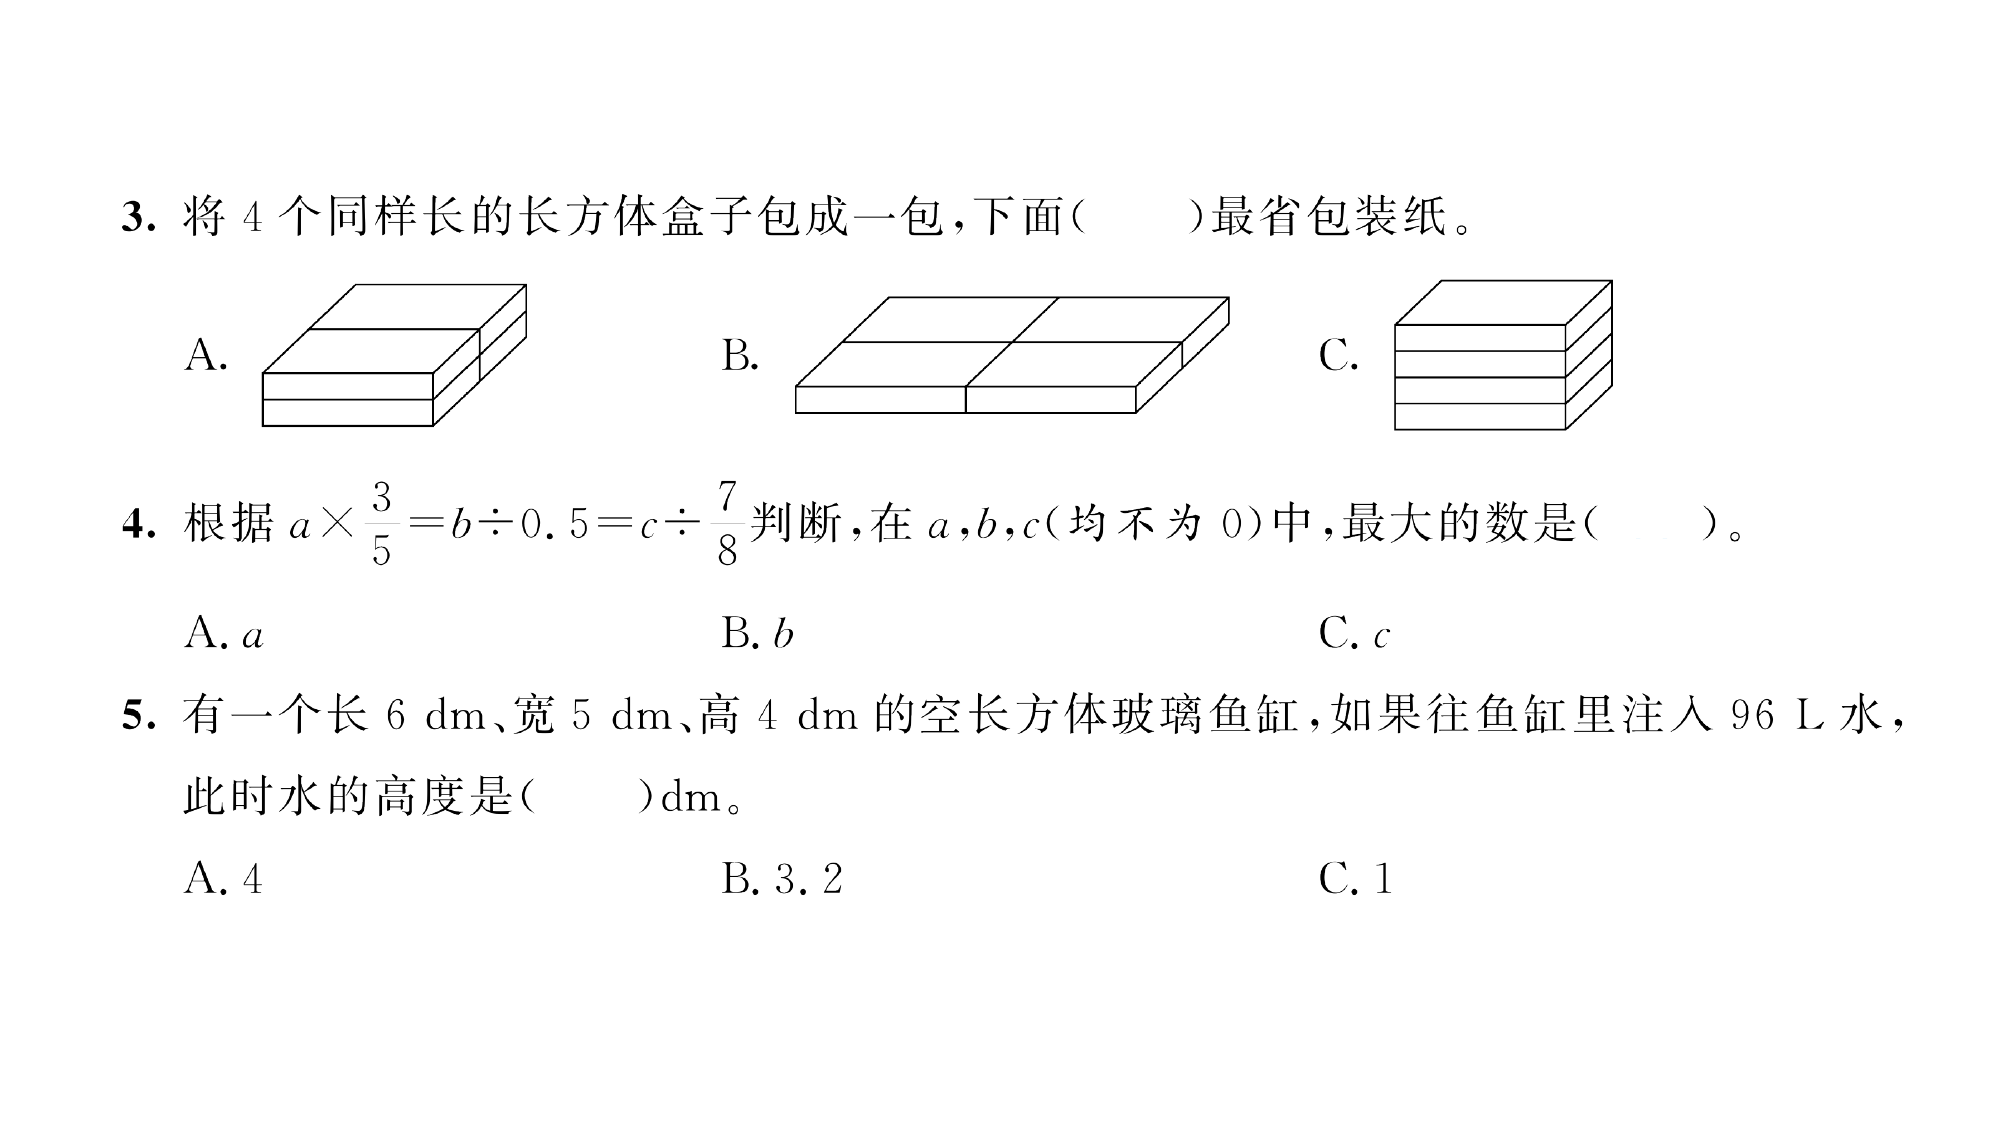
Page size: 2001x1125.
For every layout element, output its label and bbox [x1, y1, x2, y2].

picture [118, 177, 2000, 908]
